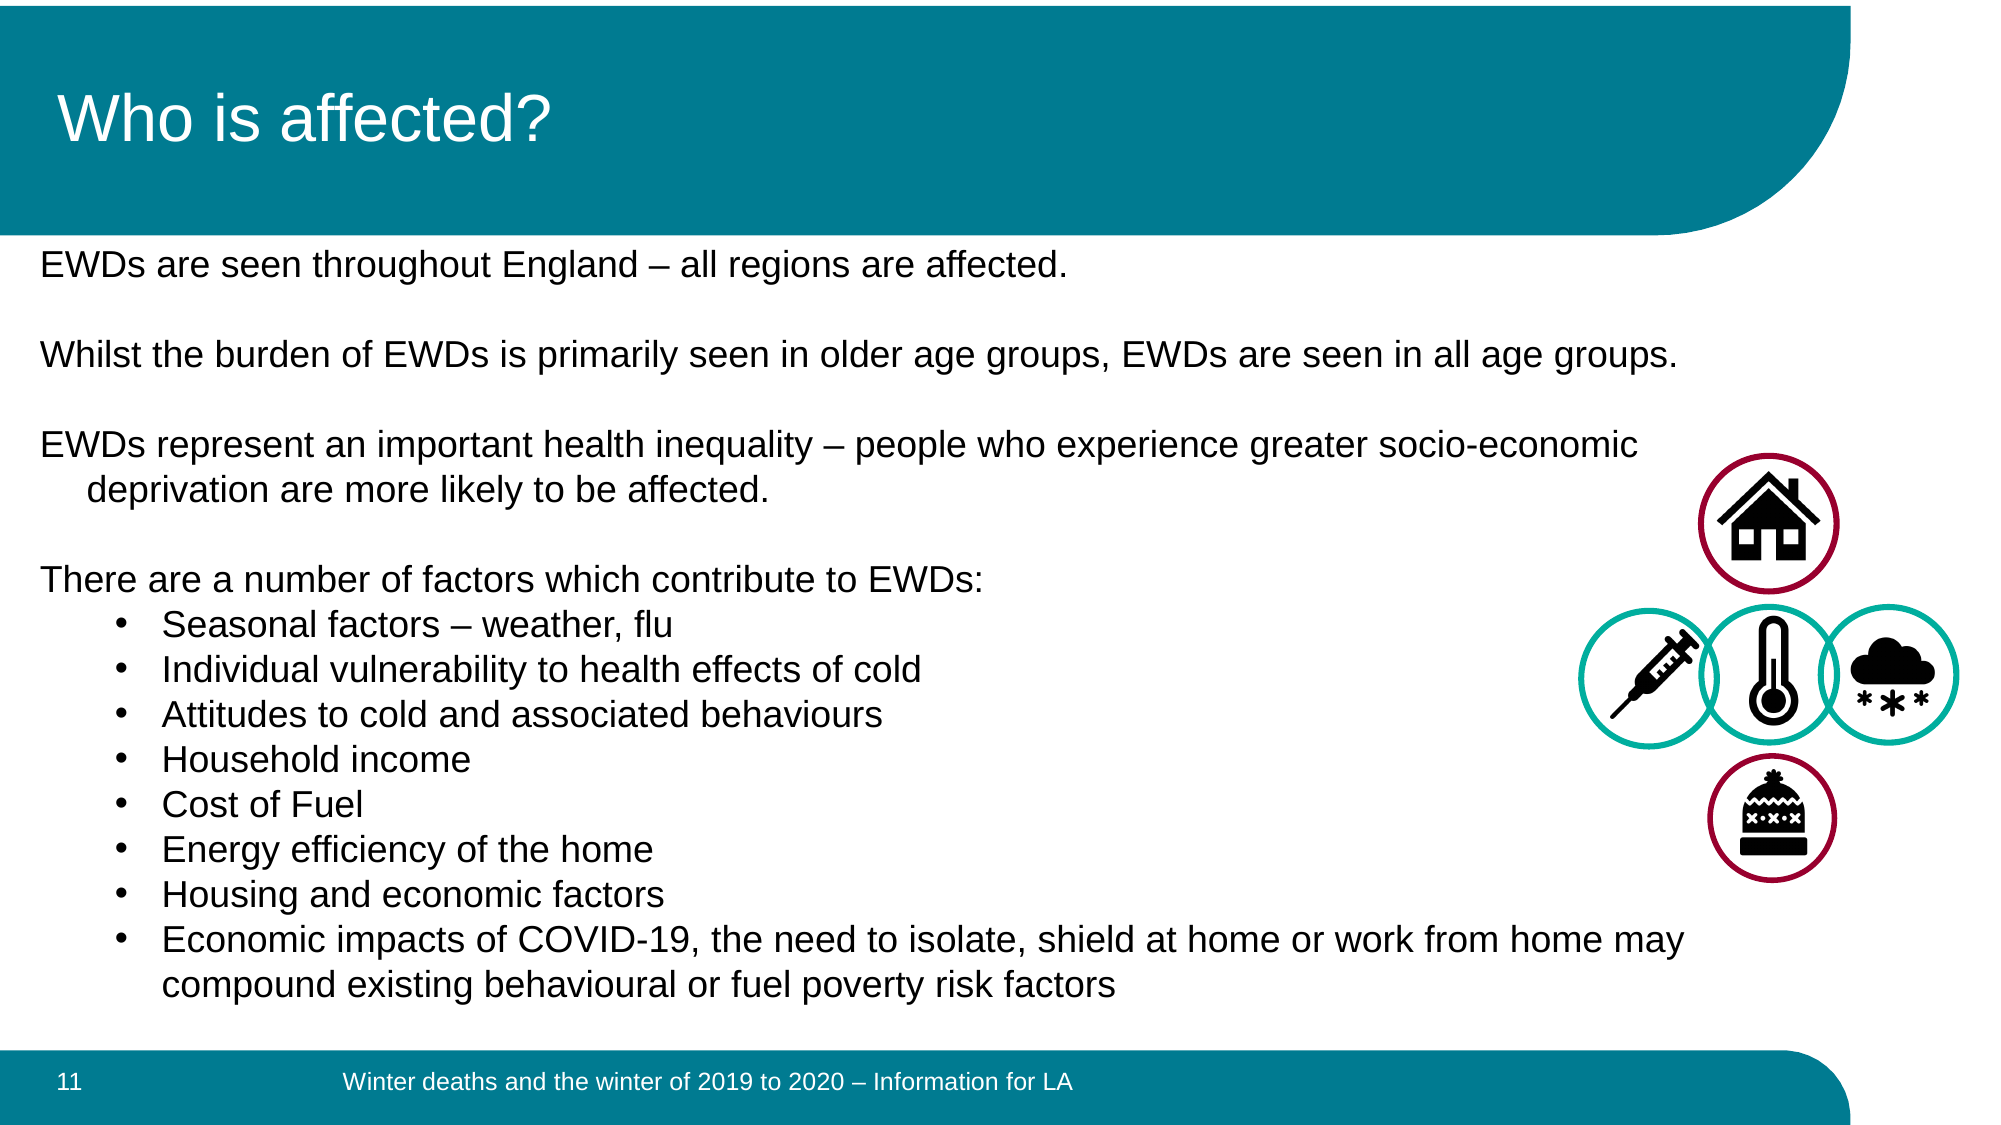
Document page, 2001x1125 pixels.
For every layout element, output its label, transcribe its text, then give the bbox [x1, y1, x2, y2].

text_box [1707, 752, 1838, 884]
title Who is affected? [57, 75, 1375, 182]
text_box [1577, 603, 1960, 750]
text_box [1697, 452, 1840, 595]
text_box 11 Winter deaths and the winter of 2019 to 2020 – Information for LA [0, 1074, 1496, 1116]
list EWDs are seen throughout England – all regions are affected. Whilst the burden of EWDs is primarily seen in older age groups, EWDs are seen in all age groups. EWDs represent an important health inequality – people who experience greater socio-economic deprivation are more likely to be affected. There are a number of factors which contribute to EWDs: Seasonal factors – weather, flu Individual vulnerability to health effects of cold Attitudes to cold and associated behaviours Household income Cost of Fuel Energy efficiency of the home Housing and economic factors Economic impacts of COVID-19, the need to isolate, shield at home or work from home may compound existing behavioural or fuel poverty risk factors [39, 240, 1868, 1039]
